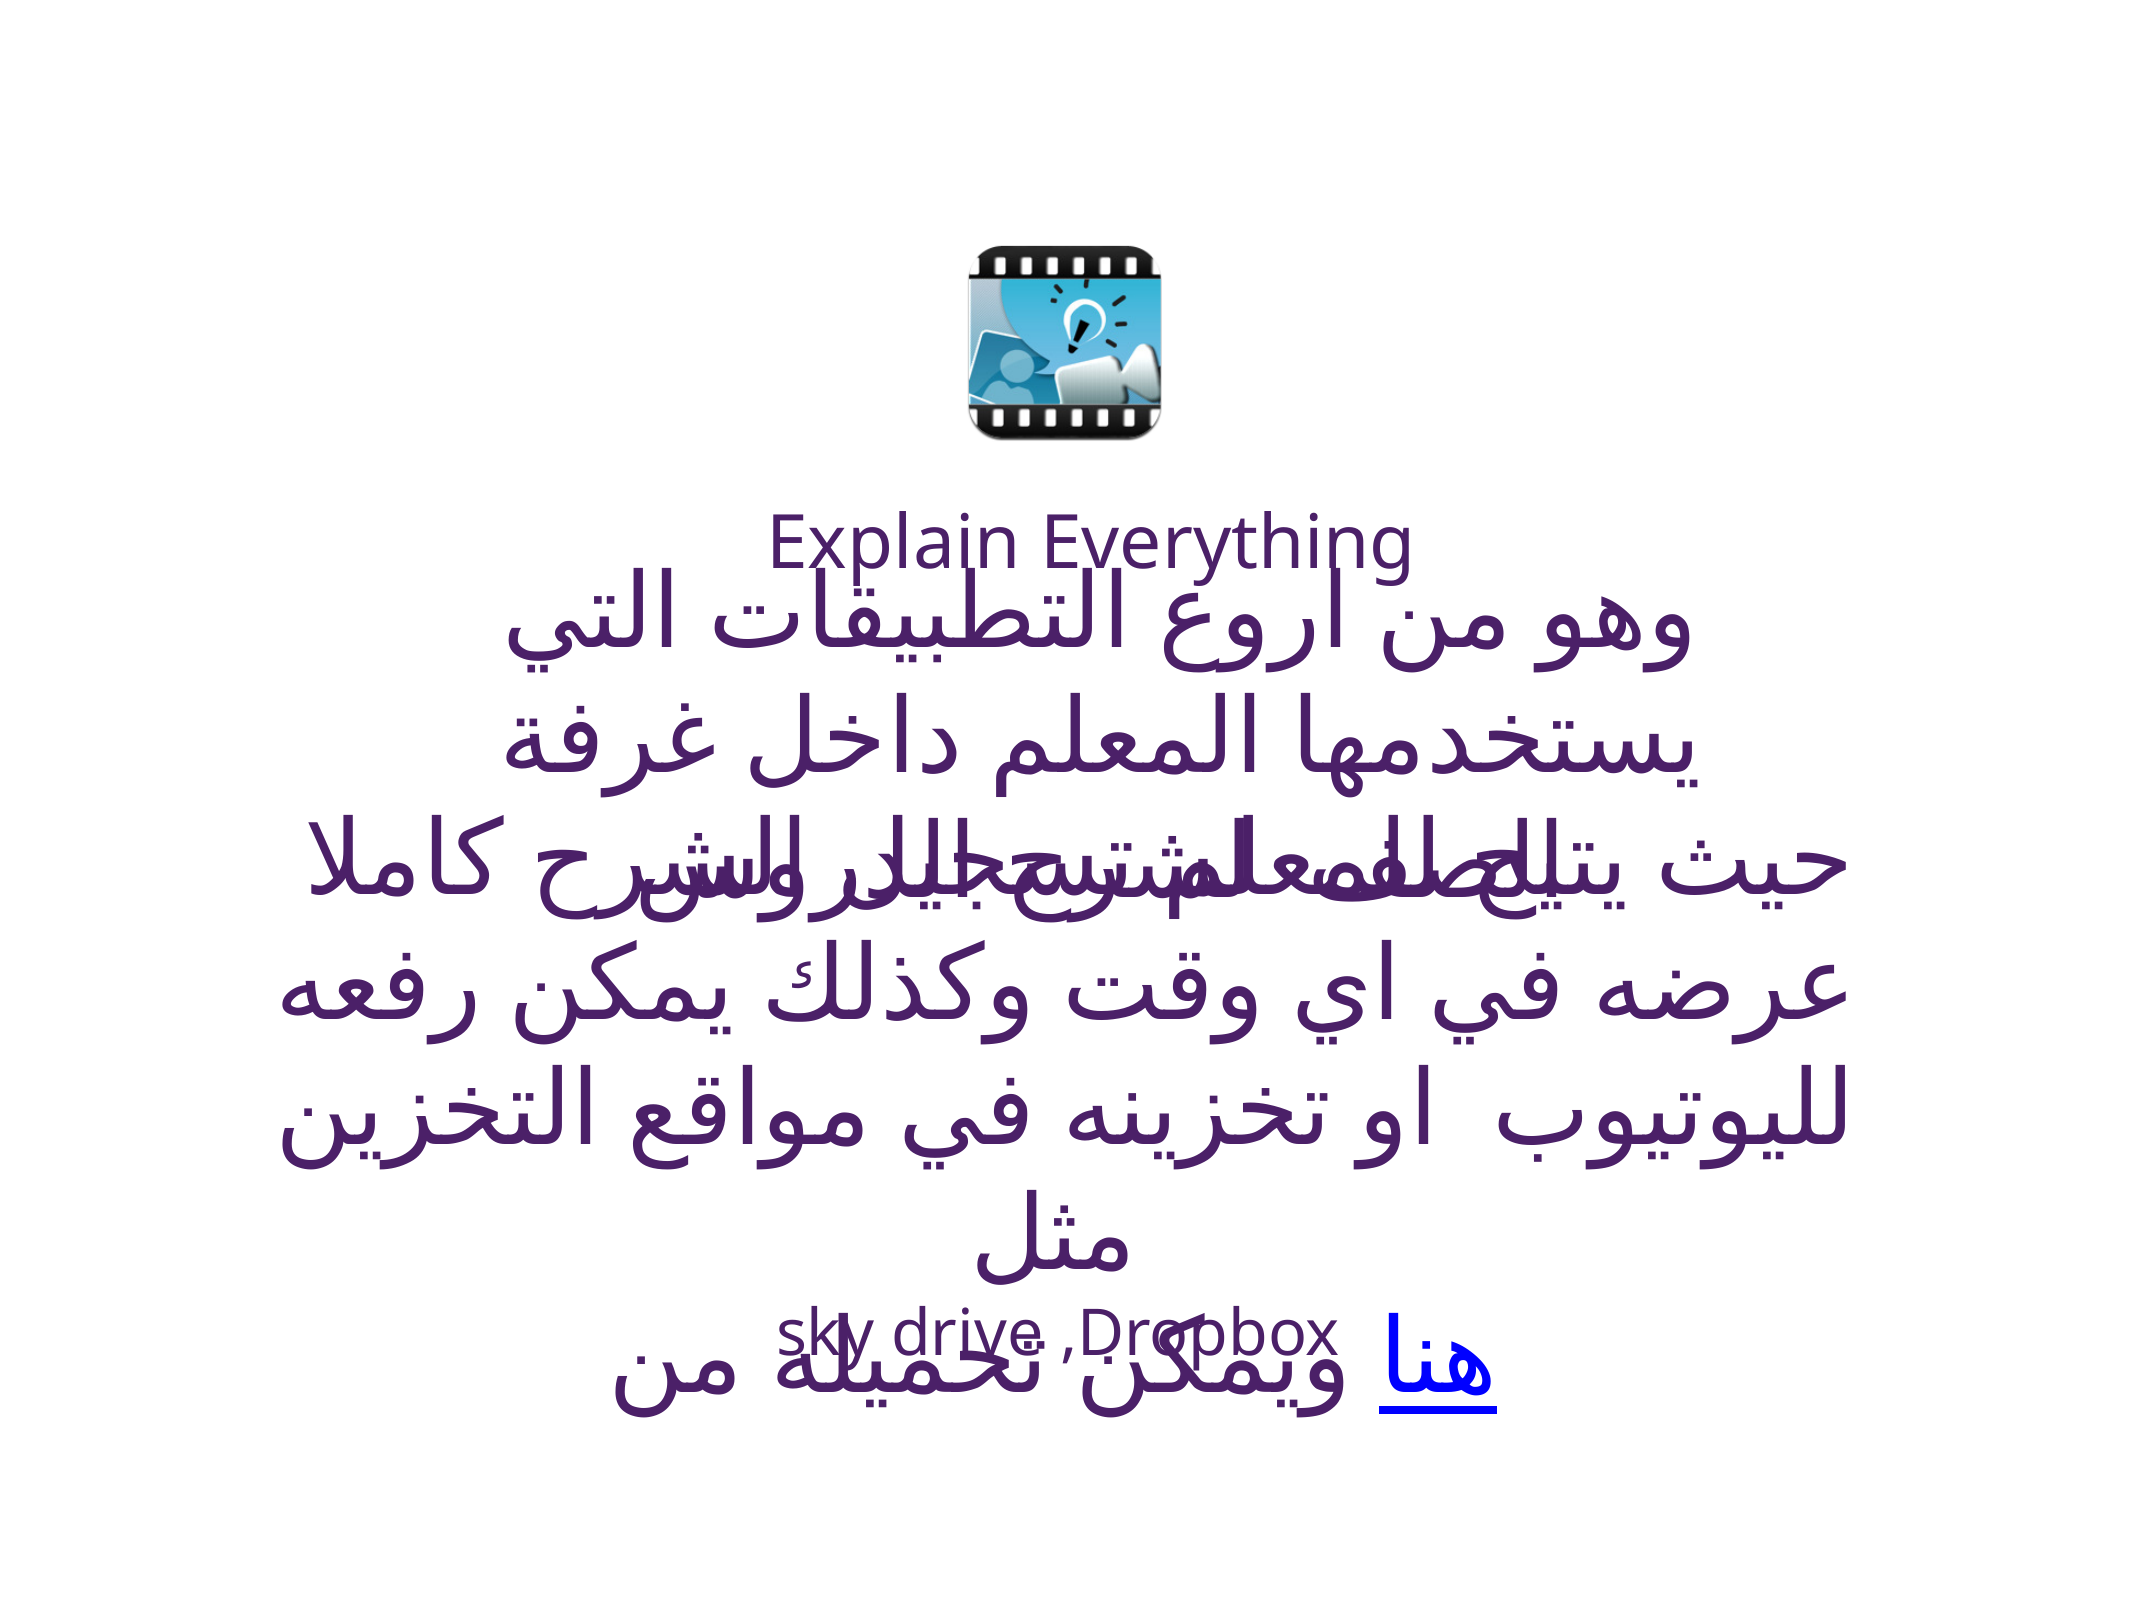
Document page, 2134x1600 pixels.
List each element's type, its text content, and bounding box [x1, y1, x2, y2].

text_box ويمكن تحميله من هنا [600, 1279, 1533, 1433]
picture [958, 235, 1175, 453]
text_box Explain Everything [757, 485, 1445, 535]
text_box وهو من اروع التطبيقات التي يستخدمها المعلم داخل غرفة الصف لشرح الدروس [406, 535, 1796, 782]
text_box حيث يتيح للمعلم تسجيل الشرح كاملا عرضه في اي وقت وكذلك يمكن رفعه لليوتيوب او تخزينه في مواقع التخزين مثل sky drive ,Dropbox [201, 782, 1932, 1377]
